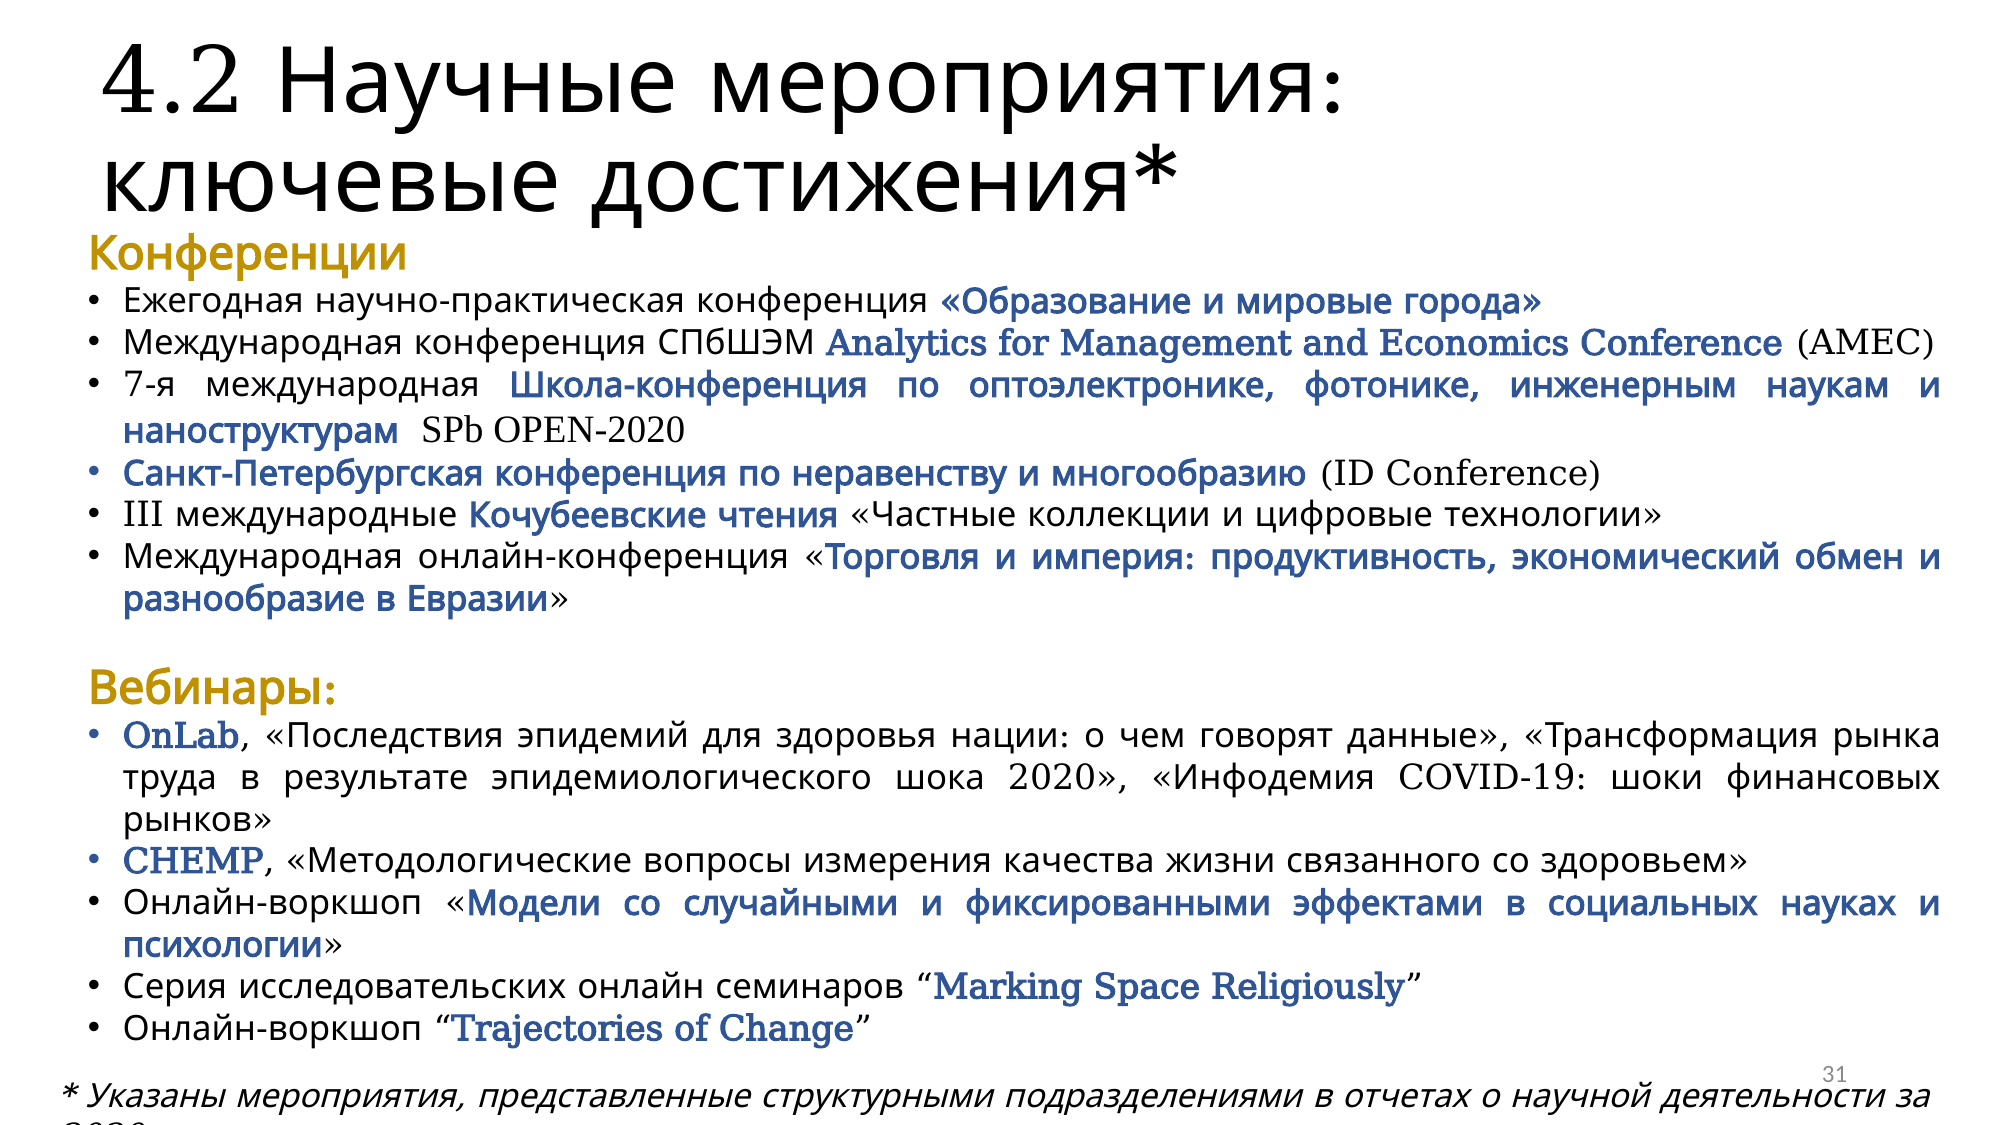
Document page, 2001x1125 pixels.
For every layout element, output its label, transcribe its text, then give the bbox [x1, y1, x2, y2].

slide_number 31 [1412, 1042, 1863, 1103]
text_box * Указаны мероприятия, представленные структурными подразделениями в отчетах о научной деятельности за 2020 г. [43, 1066, 1976, 1125]
list Конференции Ежегодная научно-практическая конференция «Образование и мировые города» Международная конференция СПбШЭМ Analytics for Management and Economics Conference (AMEC) 7-я международная Школа-конференция по оптоэлектронике, фотонике, инженерным наукам и наноструктурам SPb OPEN-2020 Санкт-Петербургская конференция по неравенству и многообразию (ID Conference) III международные Кочубеевские чтения «Частные коллекции и цифровые технологии» Международная онлайн-конференция «Торговля и империя: продуктивность, экономический обмен и разнообразие в Евразии» Вебинары: OnLab, «Последствия эпидемий для здоровья нации: о чем говорят данные», «Трансформация рынка труда в результате эпидемиологического шока 2020», «Инфодемия COVID-19: шоки финансовых рынков» CHEMP, «Методологические вопросы измерения качества жизни связанного со здоровьем» Онлайн-воркшоп «Модели со случайными и фиксированными эффектами в социальных науках и психологии» Серия исследовательских онлайн семинаров “Marking Space Religiously” Онлайн-воркшоп “Trajectories of Change” [72, 214, 1957, 1066]
title 4.2 Научные мероприятия: ключевые достижения* [85, 23, 1811, 214]
